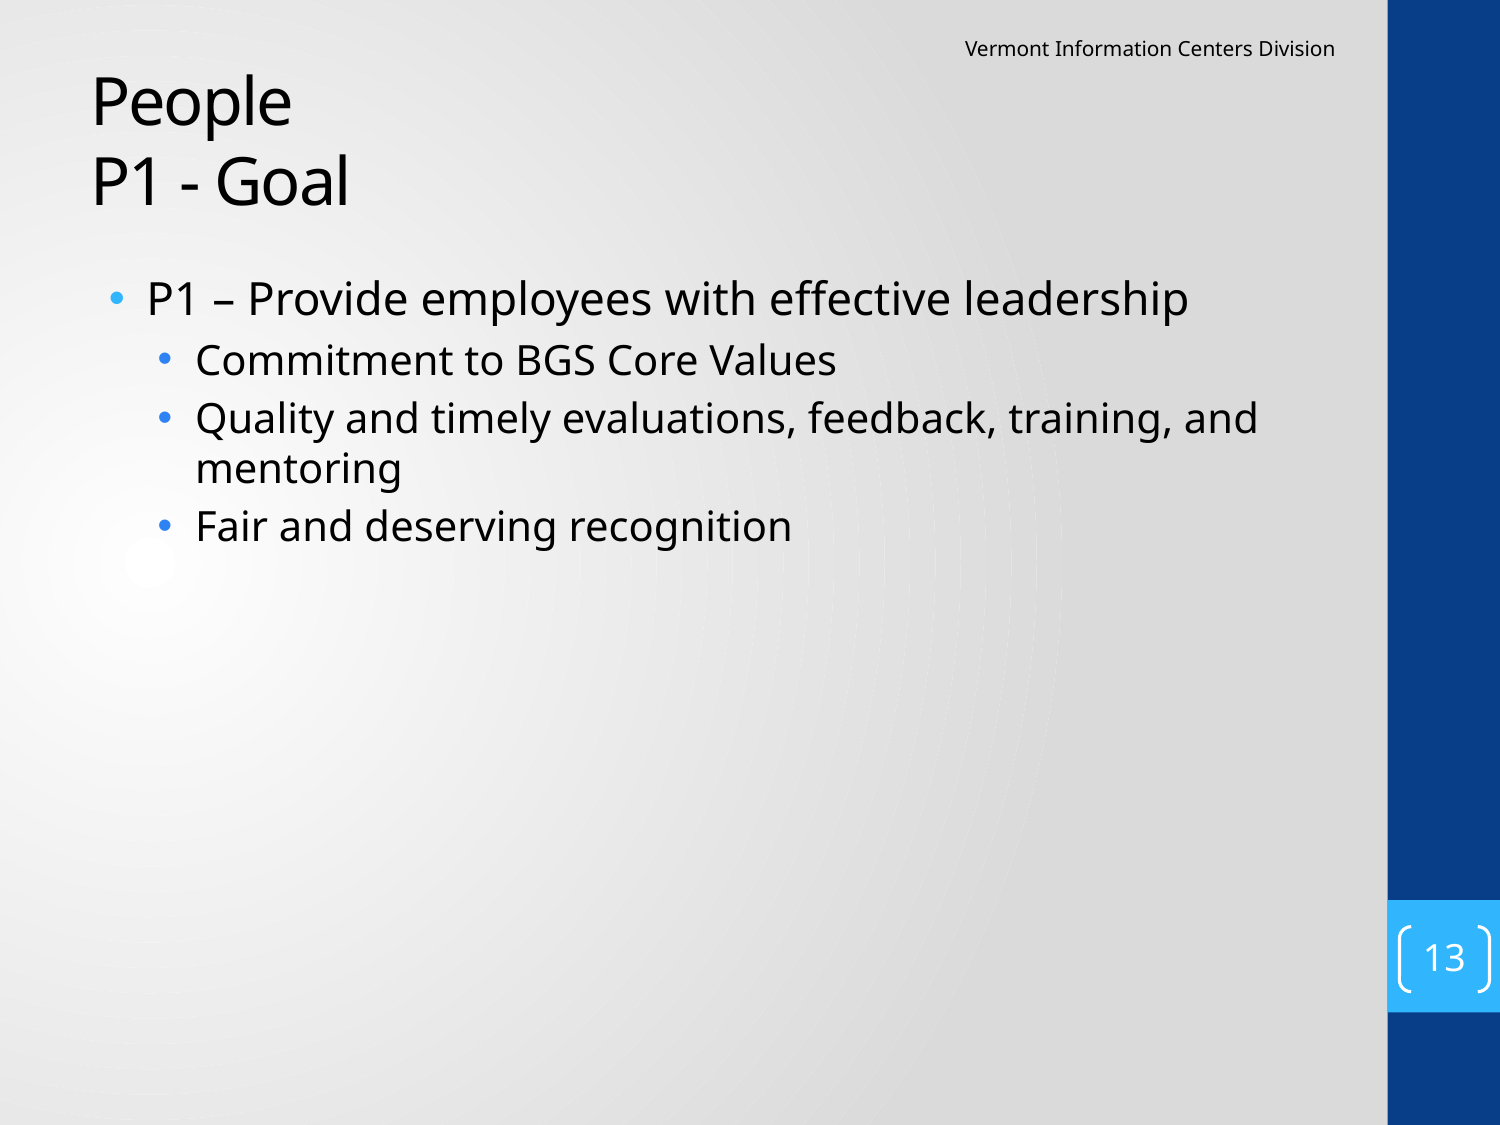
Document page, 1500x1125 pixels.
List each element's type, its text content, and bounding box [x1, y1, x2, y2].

title People P1 - Goal [75, 45, 1325, 233]
list P1 – Provide employees with effective leadership Commitment to BGS Core Values Quality and timely evaluations, feedback, training, and mentoring Fair and deserving recognition [75, 262, 1325, 1050]
text_box Vermont Information Centers Division [887, 27, 1350, 68]
slide_number 13 [1397, 925, 1492, 994]
